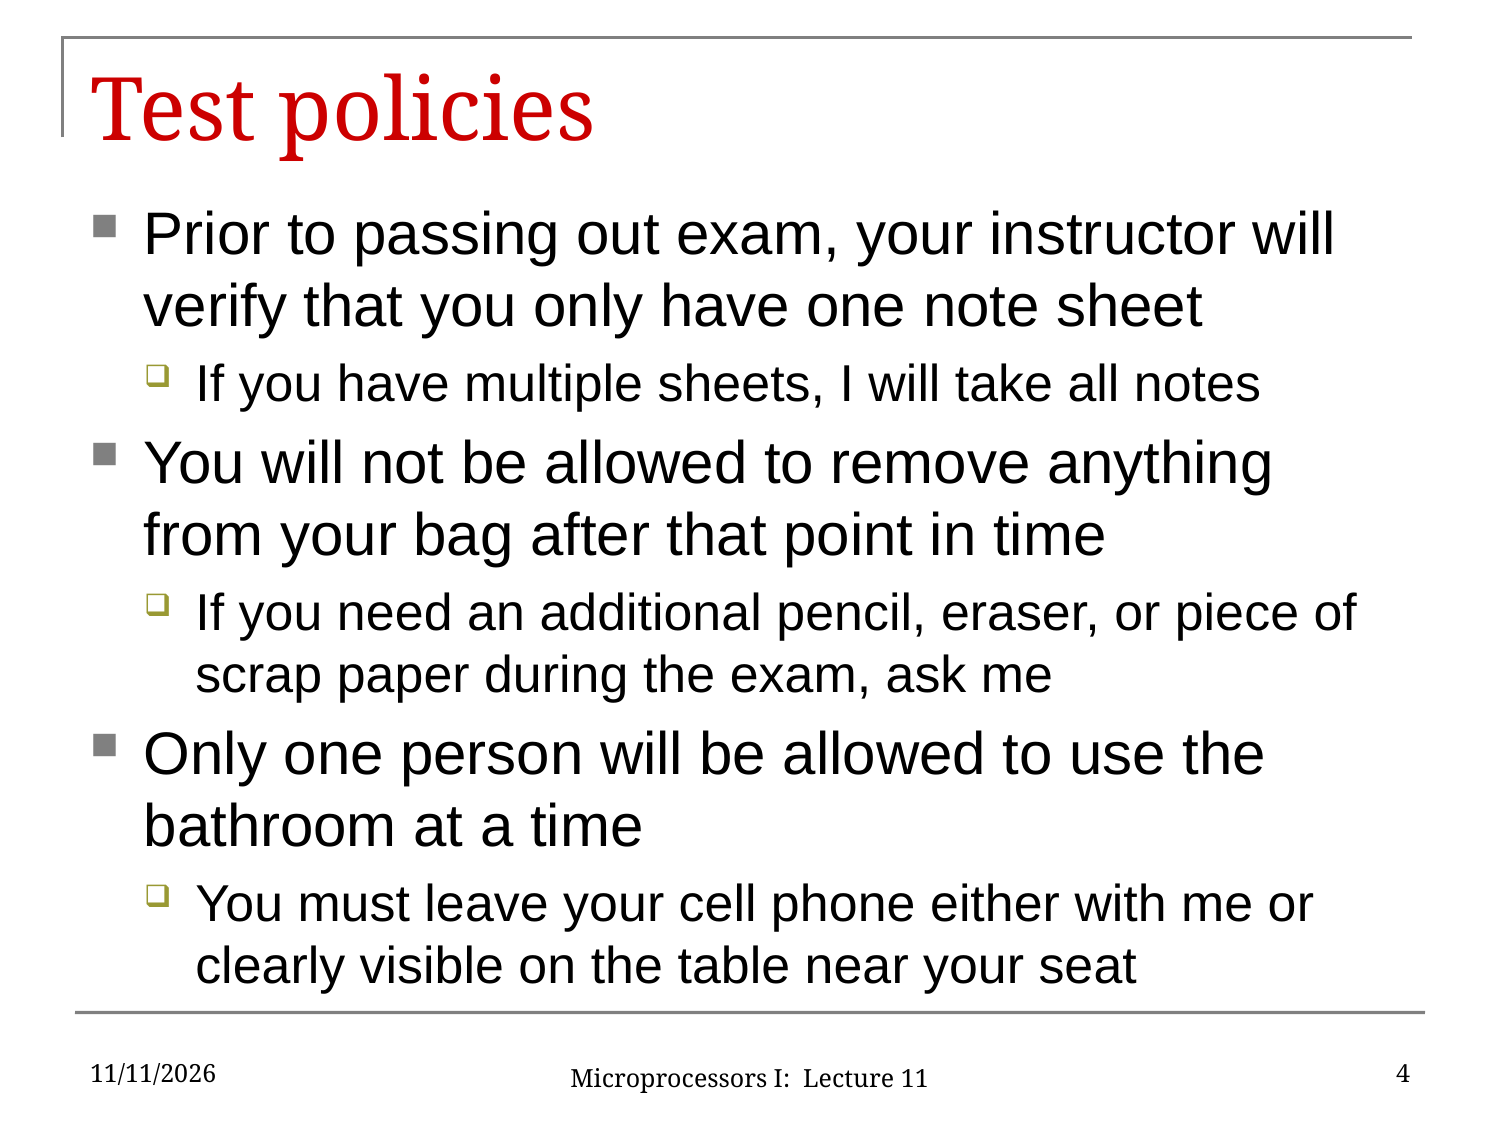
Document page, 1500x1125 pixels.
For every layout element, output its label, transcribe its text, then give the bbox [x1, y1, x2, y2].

footer Microprocessors I: Lecture 11 [512, 1024, 988, 1101]
title Test policies [75, 45, 1425, 163]
list Prior to passing out exam, your instructor will verify that you only have one note sheet If you have multiple sheets, I will take all notes You will not be allowed to remove anything from your bag after that point in time If you need an additional pencil, eraser, or piece of scrap paper during the exam, ask me Only one person will be allowed to use the bathroom at a time You must leave your cell phone either with me or clearly visible on the table near your seat [75, 187, 1425, 1006]
slide_number 4 [1074, 1023, 1426, 1100]
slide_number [74, 1023, 426, 1100]
